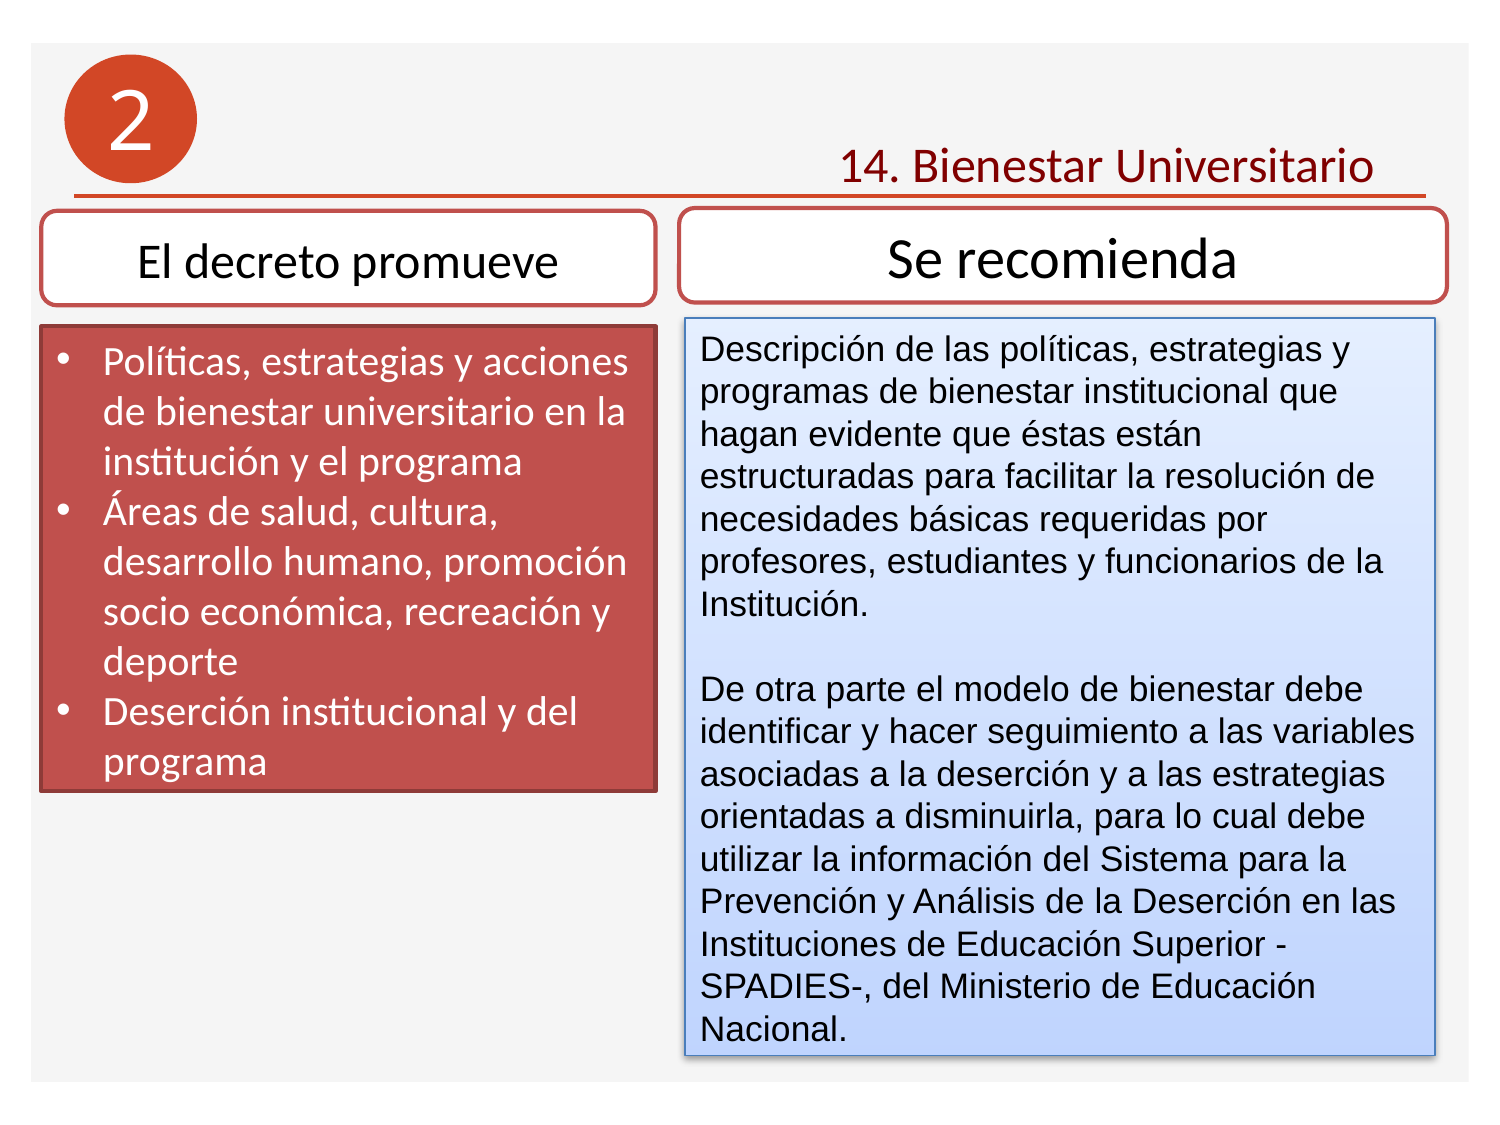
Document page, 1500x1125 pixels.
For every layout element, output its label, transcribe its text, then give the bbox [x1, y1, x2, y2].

text_box Descripción de las políticas, estrategias y programas de bienestar institucional que hagan evidente que éstas están estructuradas para facilitar la resolución de necesidades básicas requeridas por profesores, estudiantes y funcionarios de la Institución. De otra parte el modelo de bienestar debe identificar y hacer seguimiento a las variables asociadas a la deserción y a las estrategias orientadas a disminuirla, para lo cual debe utilizar la información del Sistema para la Prevención y Análisis de la Deserción en las Instituciones de Educación Superior -SPADIES-, del Ministerio de Educación Nacional. [684, 317, 1436, 1056]
text_box Se recomienda [676, 205, 1450, 305]
text_box 14. Bienestar Universitario [823, 125, 1391, 201]
text_box Políticas, estrategias y acciones de bienestar universitario en la institución y el programa Áreas de salud, cultura, desarrollo humano, promoción socio económica, recreación y deporte Deserción institucional y del programa [39, 324, 658, 793]
text_box El decreto promueve [39, 208, 658, 308]
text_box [40, 54, 223, 184]
